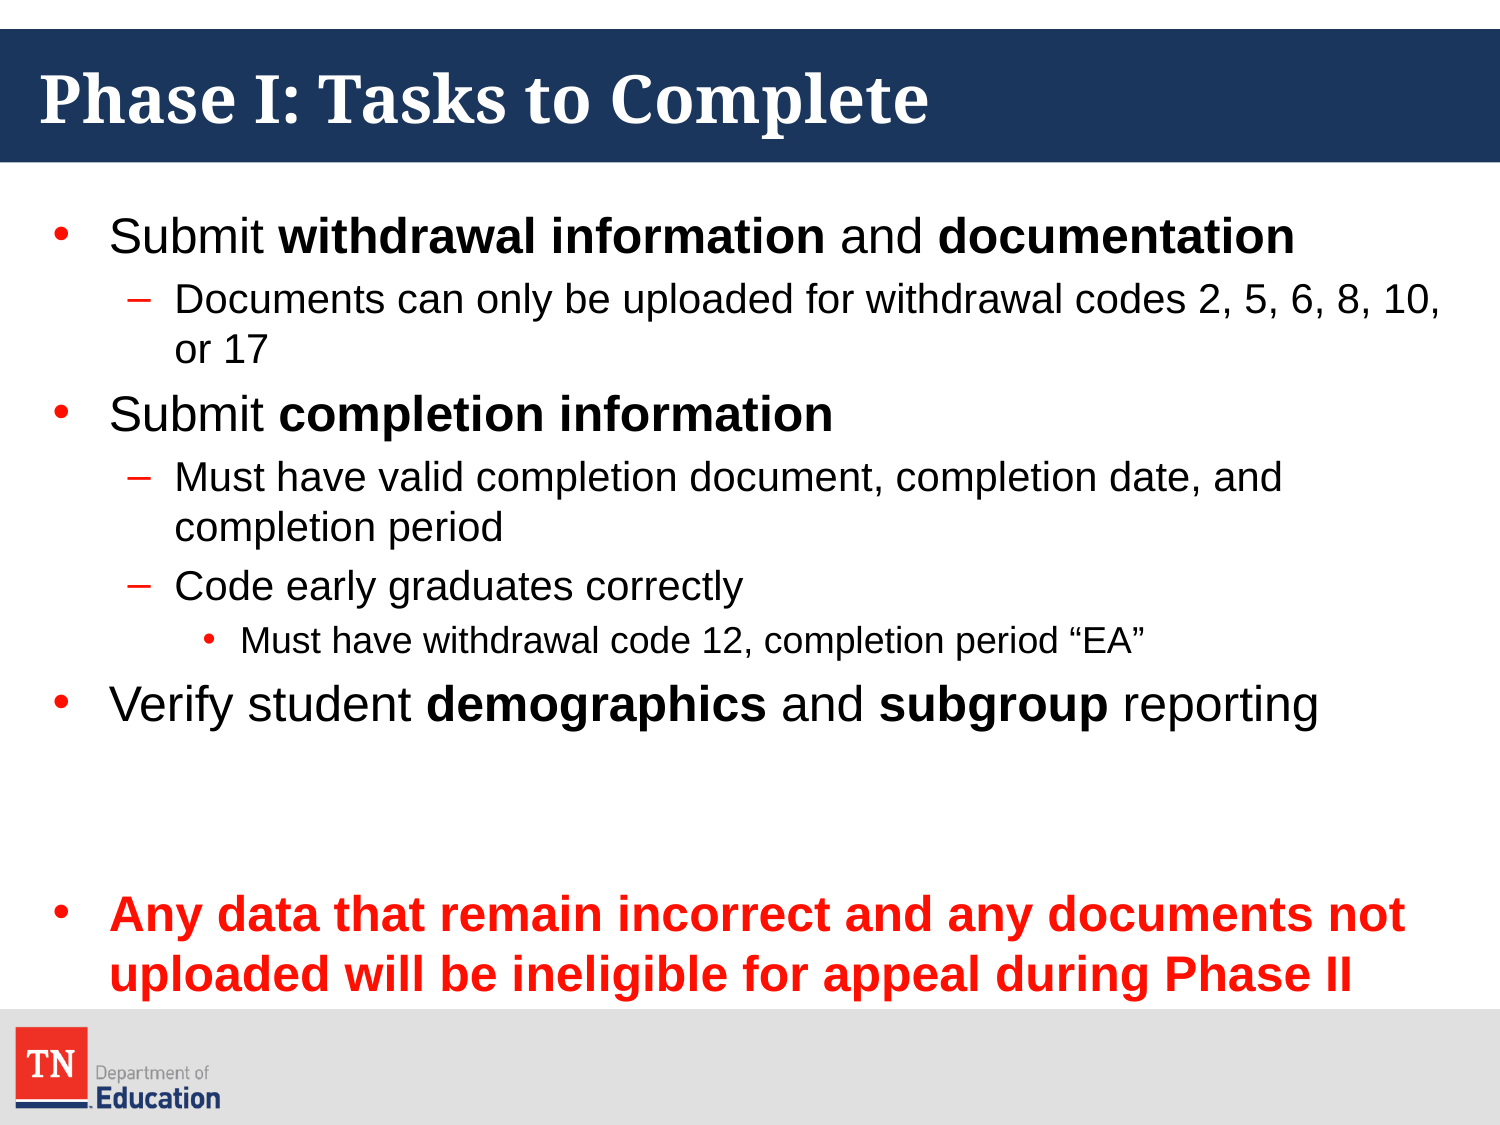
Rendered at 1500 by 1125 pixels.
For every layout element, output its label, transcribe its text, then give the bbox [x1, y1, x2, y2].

title Phase I: Tasks to Complete [24, 29, 1475, 165]
picture [7, 1007, 228, 1125]
list Submit withdrawal information and documentation Documents can only be uploaded for withdrawal codes 2, 5, 6, 8, 10, or 17 Submit completion information Must have valid completion document, completion date, and completion period Code early graduates correctly Must have withdrawal code 12, completion period “EA” Verify student demographics and subgroup reporting Any data that remain incorrect and any documents not uploaded will be ineligible for appeal during Phase II [37, 195, 1475, 1010]
